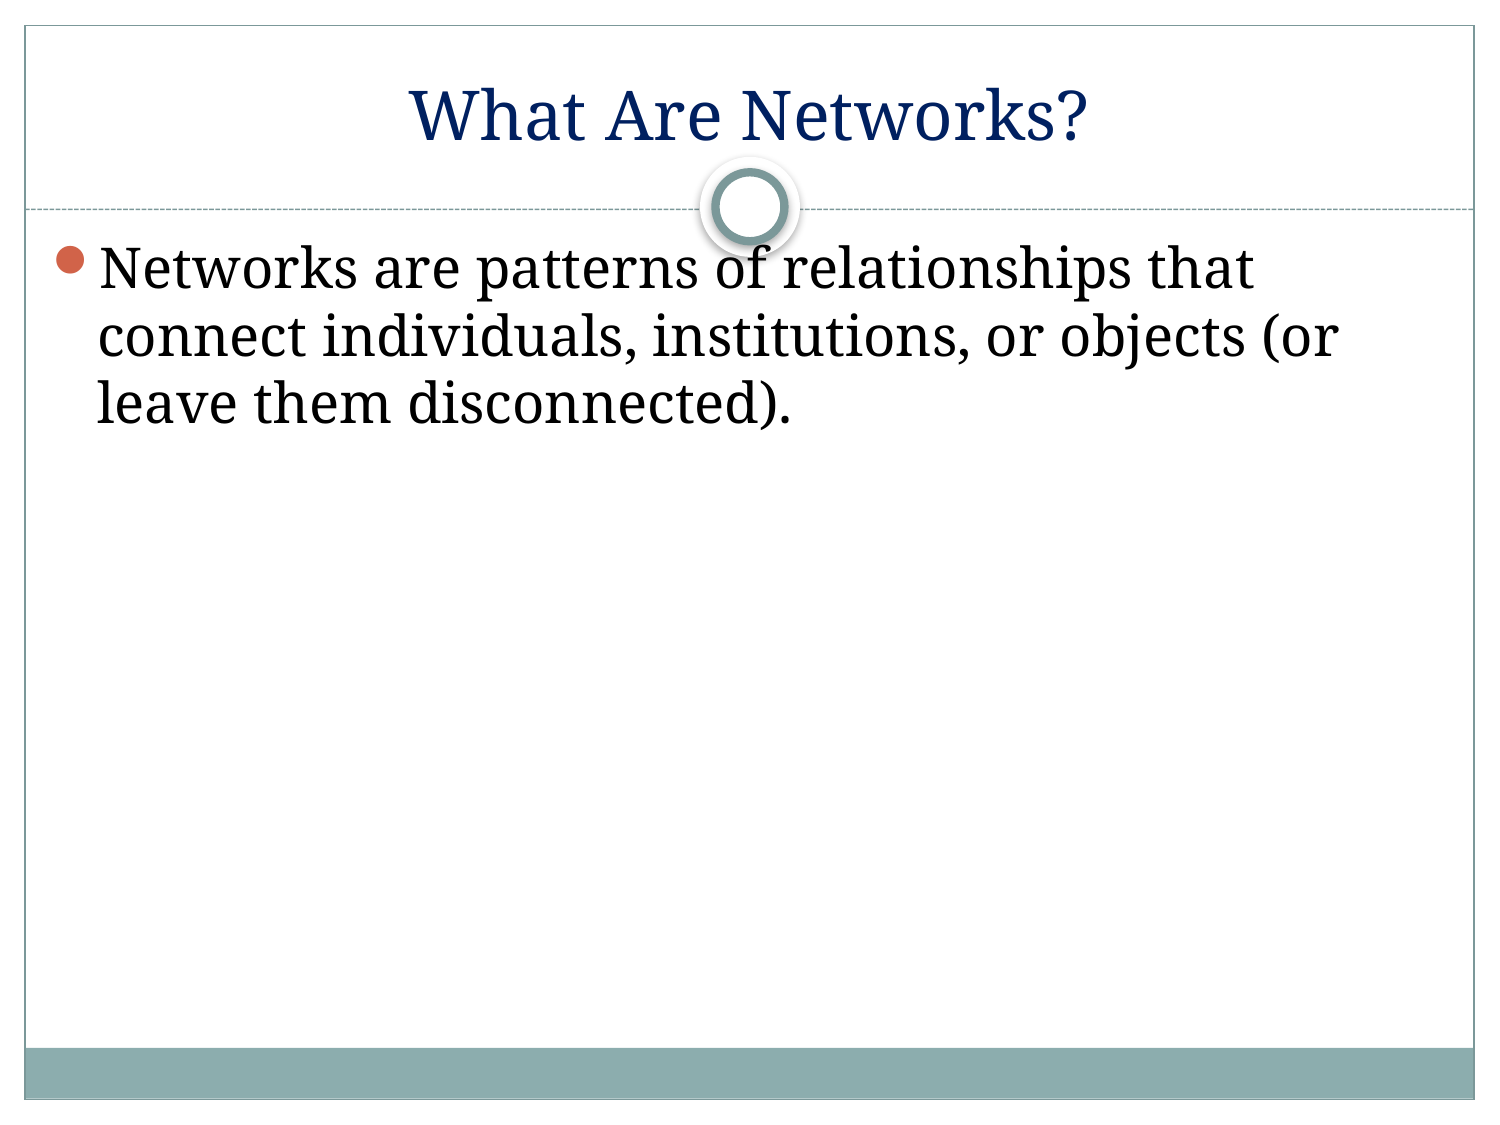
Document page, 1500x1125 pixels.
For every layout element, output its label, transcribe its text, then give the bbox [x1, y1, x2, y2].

title What Are Networks? [49, 37, 1450, 162]
list Networks are patterns of relationships that connect individuals, institutions, or objects (or leave them disconnected). [37, 224, 1433, 975]
